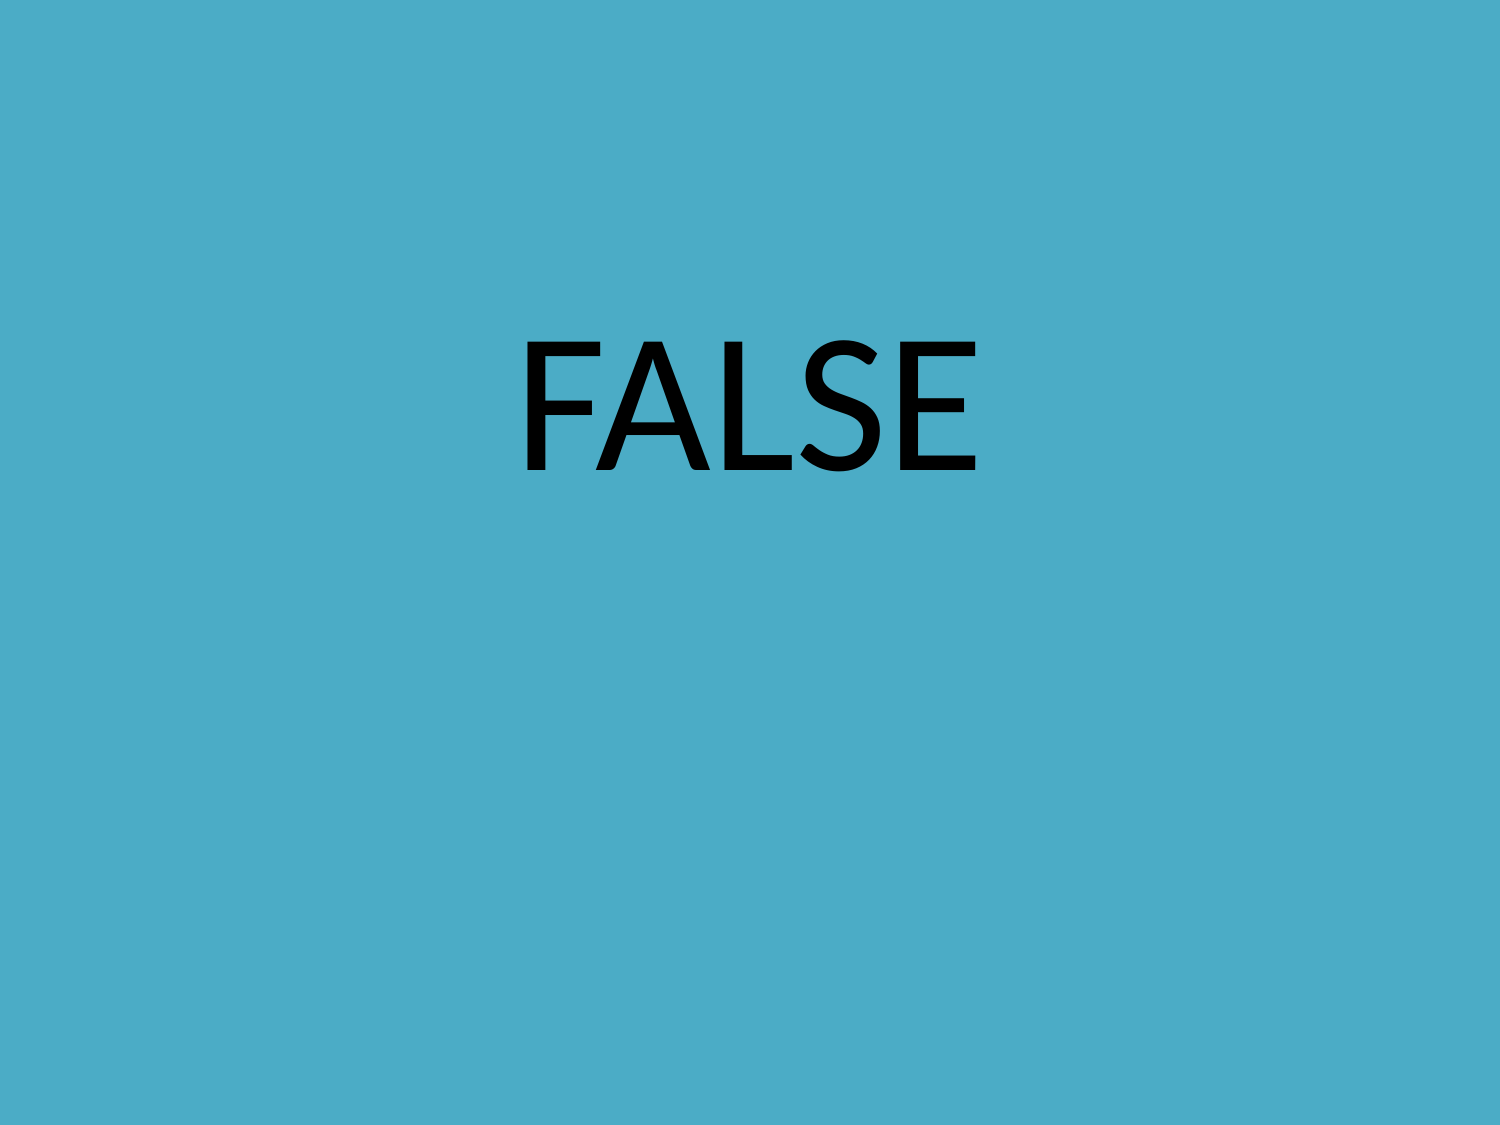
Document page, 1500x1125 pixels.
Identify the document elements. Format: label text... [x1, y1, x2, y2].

list FALSE [75, 262, 1425, 1005]
